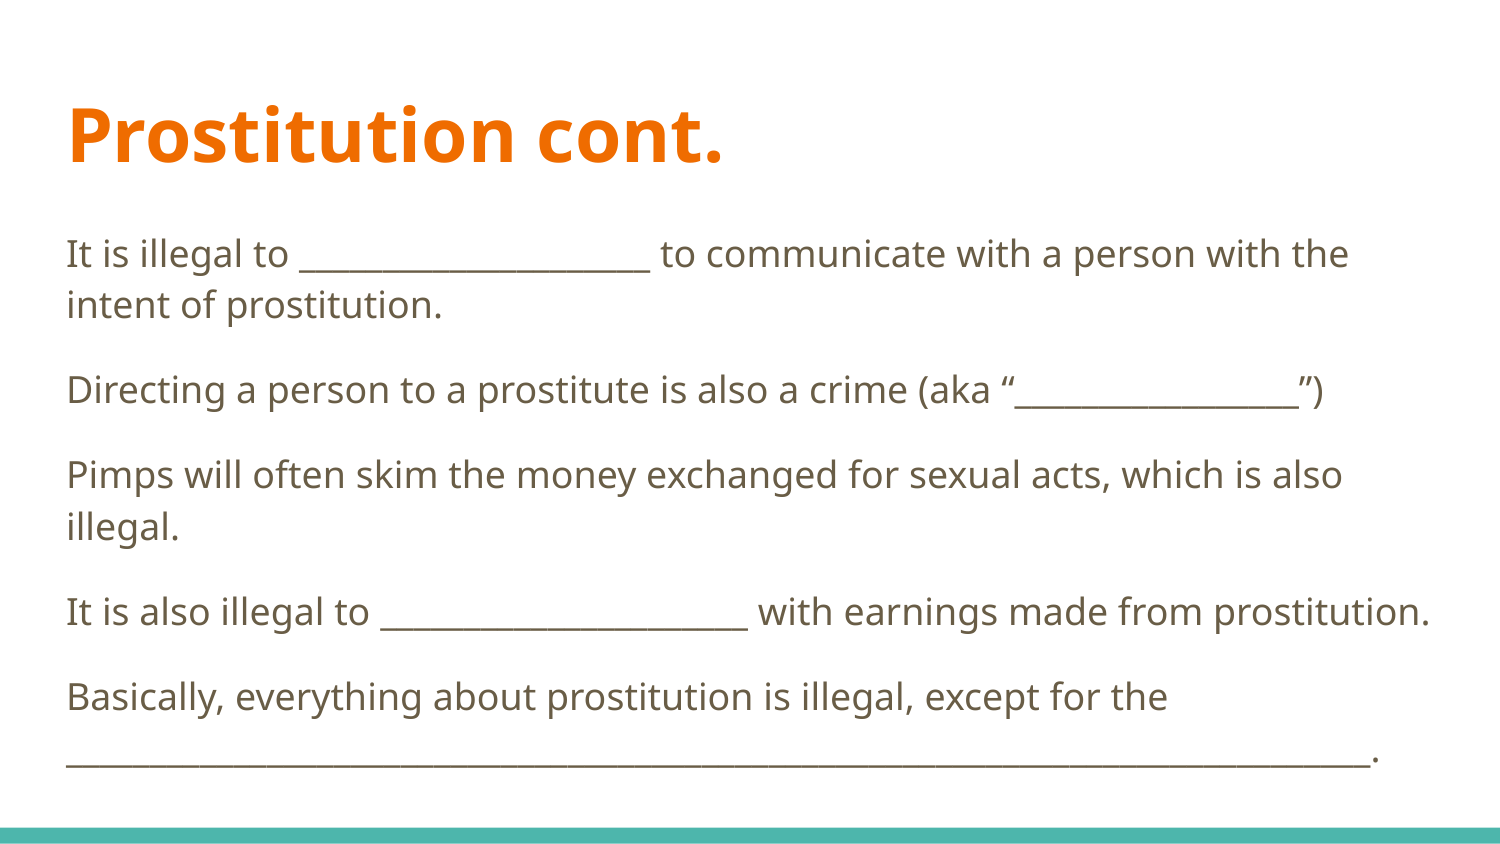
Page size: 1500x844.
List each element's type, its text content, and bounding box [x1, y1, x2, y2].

title Prostitution cont. [51, 72, 1449, 189]
list It is illegal to _____________________ to communicate with a person with the intent of prostitution. Directing a person to a prostitute is also a crime (aka “_________________”) Pimps will often skim the money exchanged for sexual acts, which is also illegal. It is also illegal to ______________________ with earnings made from prostitution. Basically, everything about prostitution is illegal, except for the ______________________________________________________________________________. [51, 207, 1449, 750]
